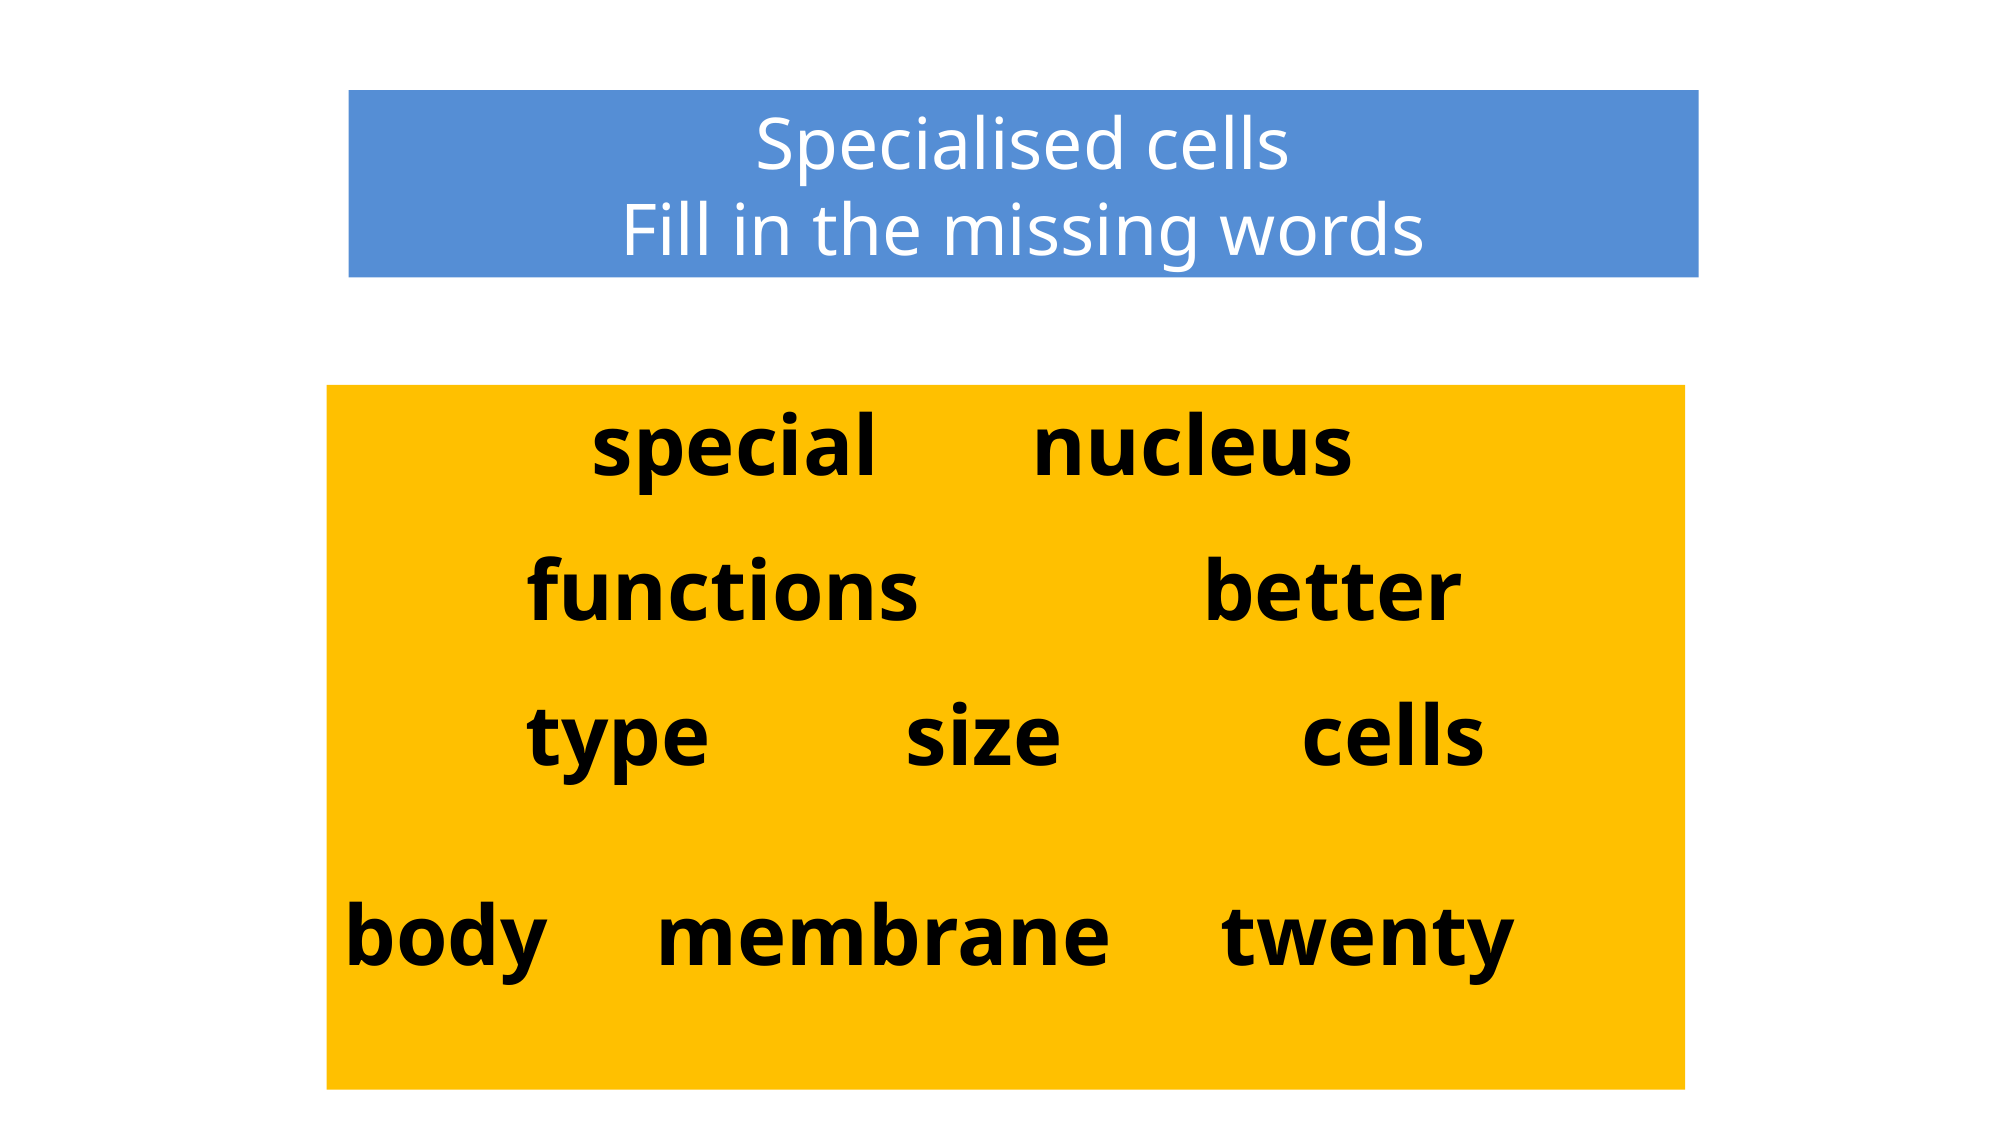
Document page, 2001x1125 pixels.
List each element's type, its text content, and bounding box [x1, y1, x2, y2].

title Specialised cells Fill in the missing words [348, 90, 1699, 278]
text_box special nucleus functions better type size cells body membrane twenty [326, 384, 1686, 1090]
